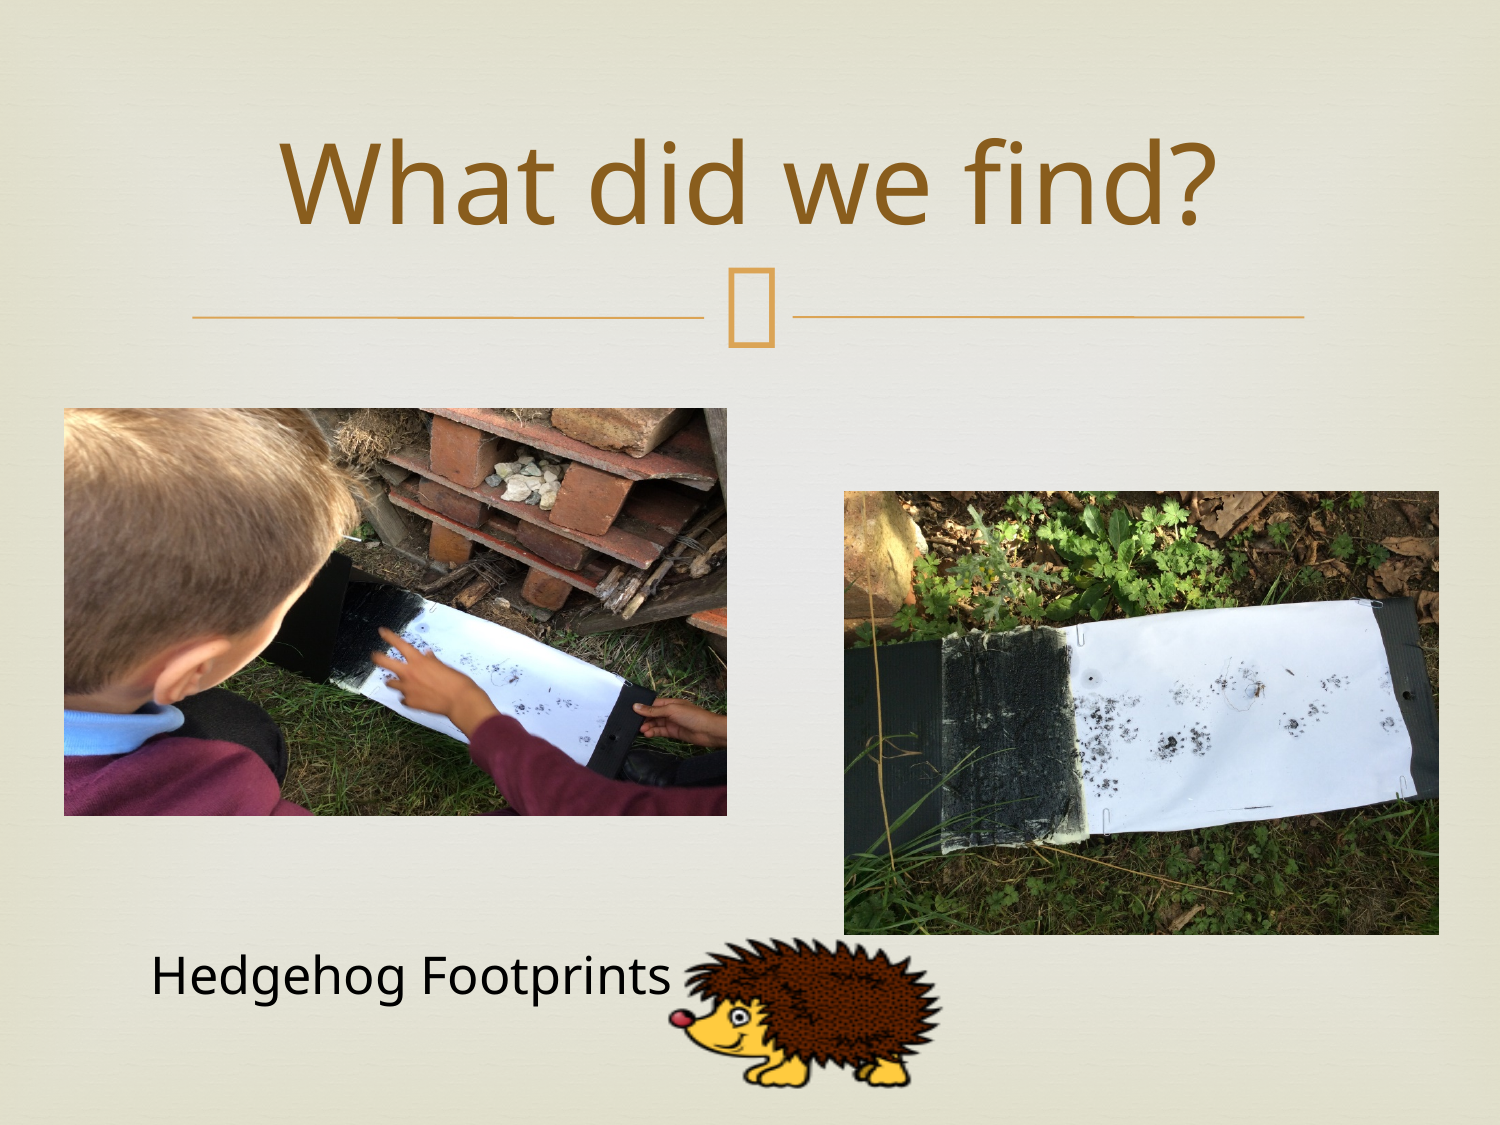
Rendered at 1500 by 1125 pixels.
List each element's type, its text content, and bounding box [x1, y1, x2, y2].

text_box Hedgehog Footprints [135, 935, 660, 1013]
picture [666, 491, 1439, 1109]
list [64, 408, 728, 817]
title What did we find? [112, 93, 1386, 267]
